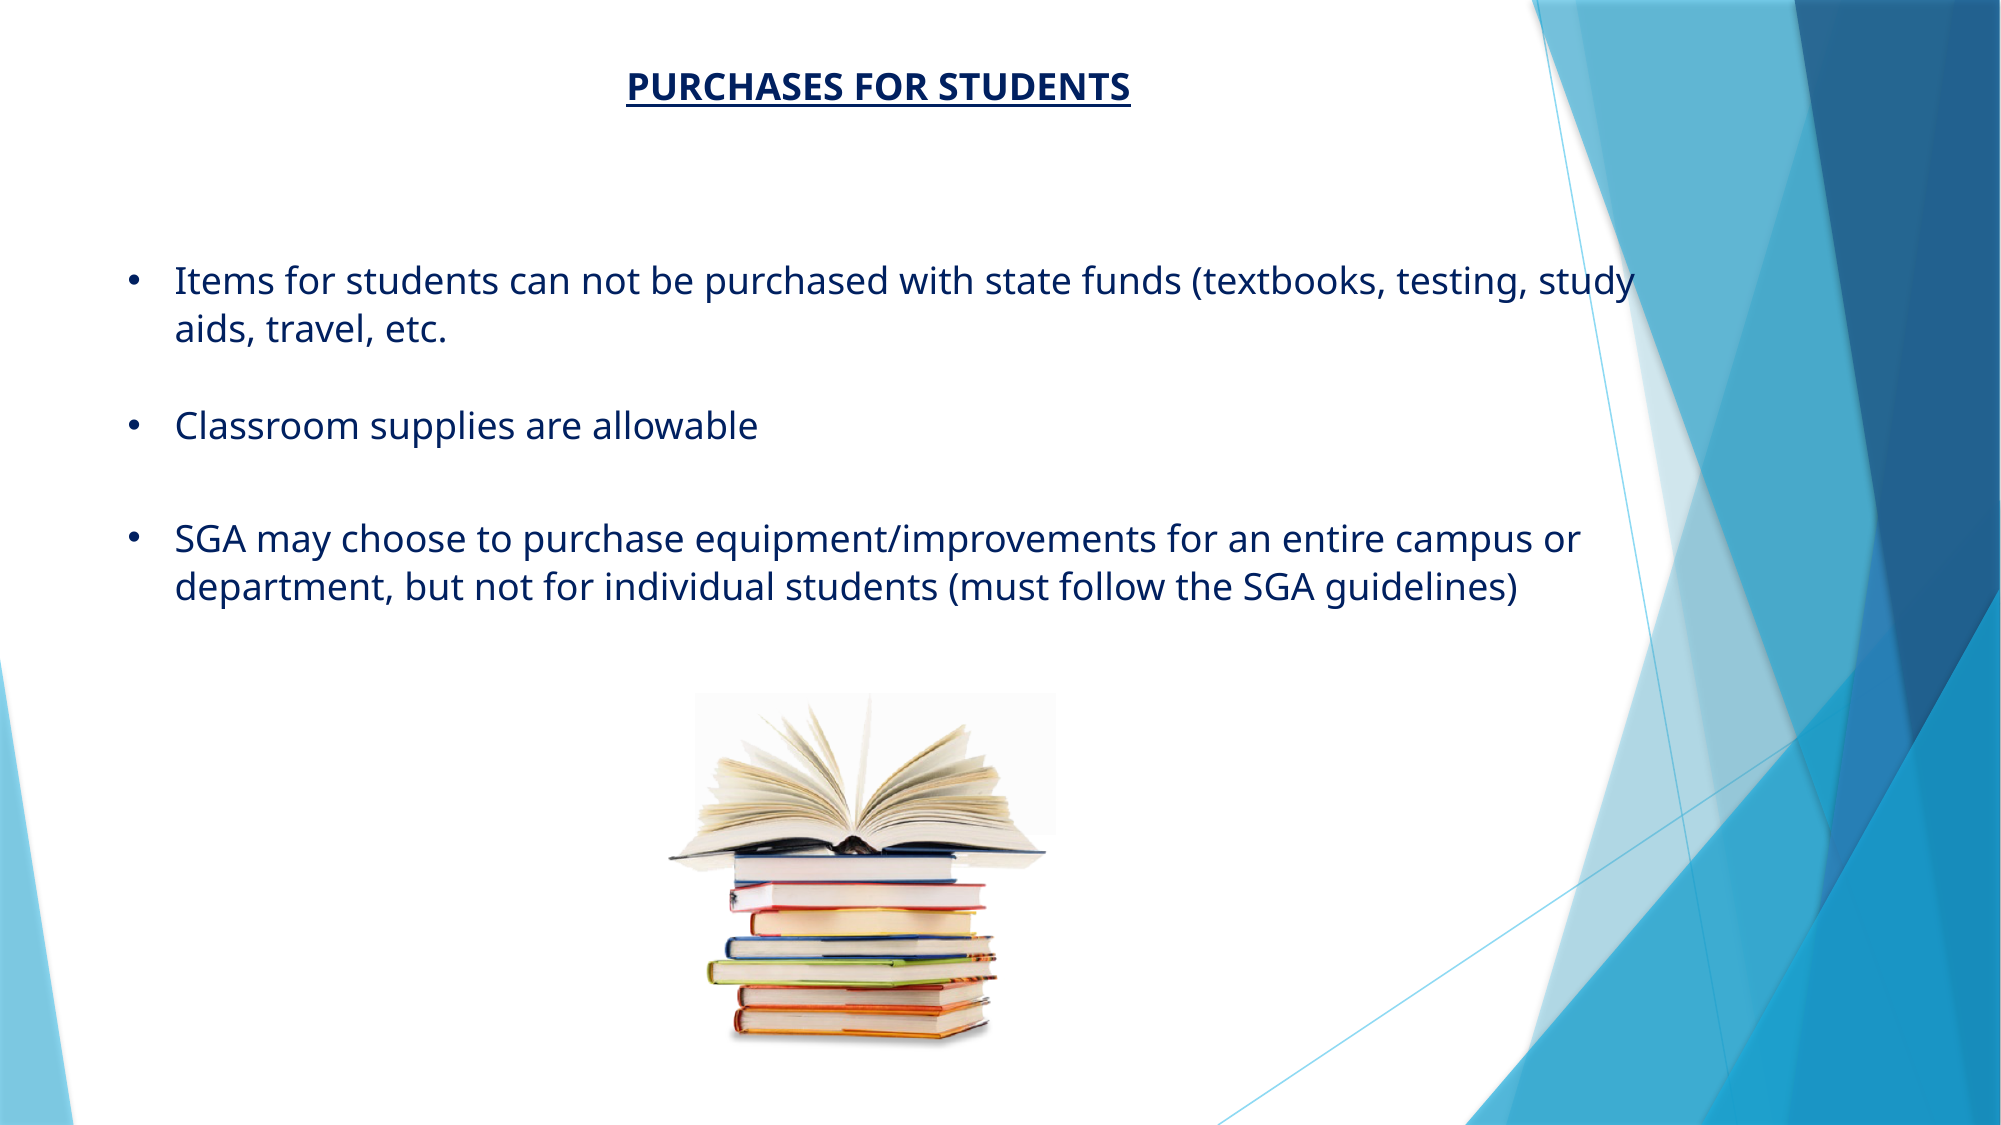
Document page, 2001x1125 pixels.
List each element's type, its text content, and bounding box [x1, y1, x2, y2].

text_box PURCHASES FOR STUDENTS [611, 56, 1146, 116]
text_box Items for students can not be purchased with state funds (textbooks, testing, study aids, travel, etc. Classroom supplies are allowable SGA may choose to purchase equipment/improvements for an entire campus or department, but not for individual students (must follow the SGA guidelines) [37, 246, 1668, 616]
picture [649, 692, 1057, 1064]
